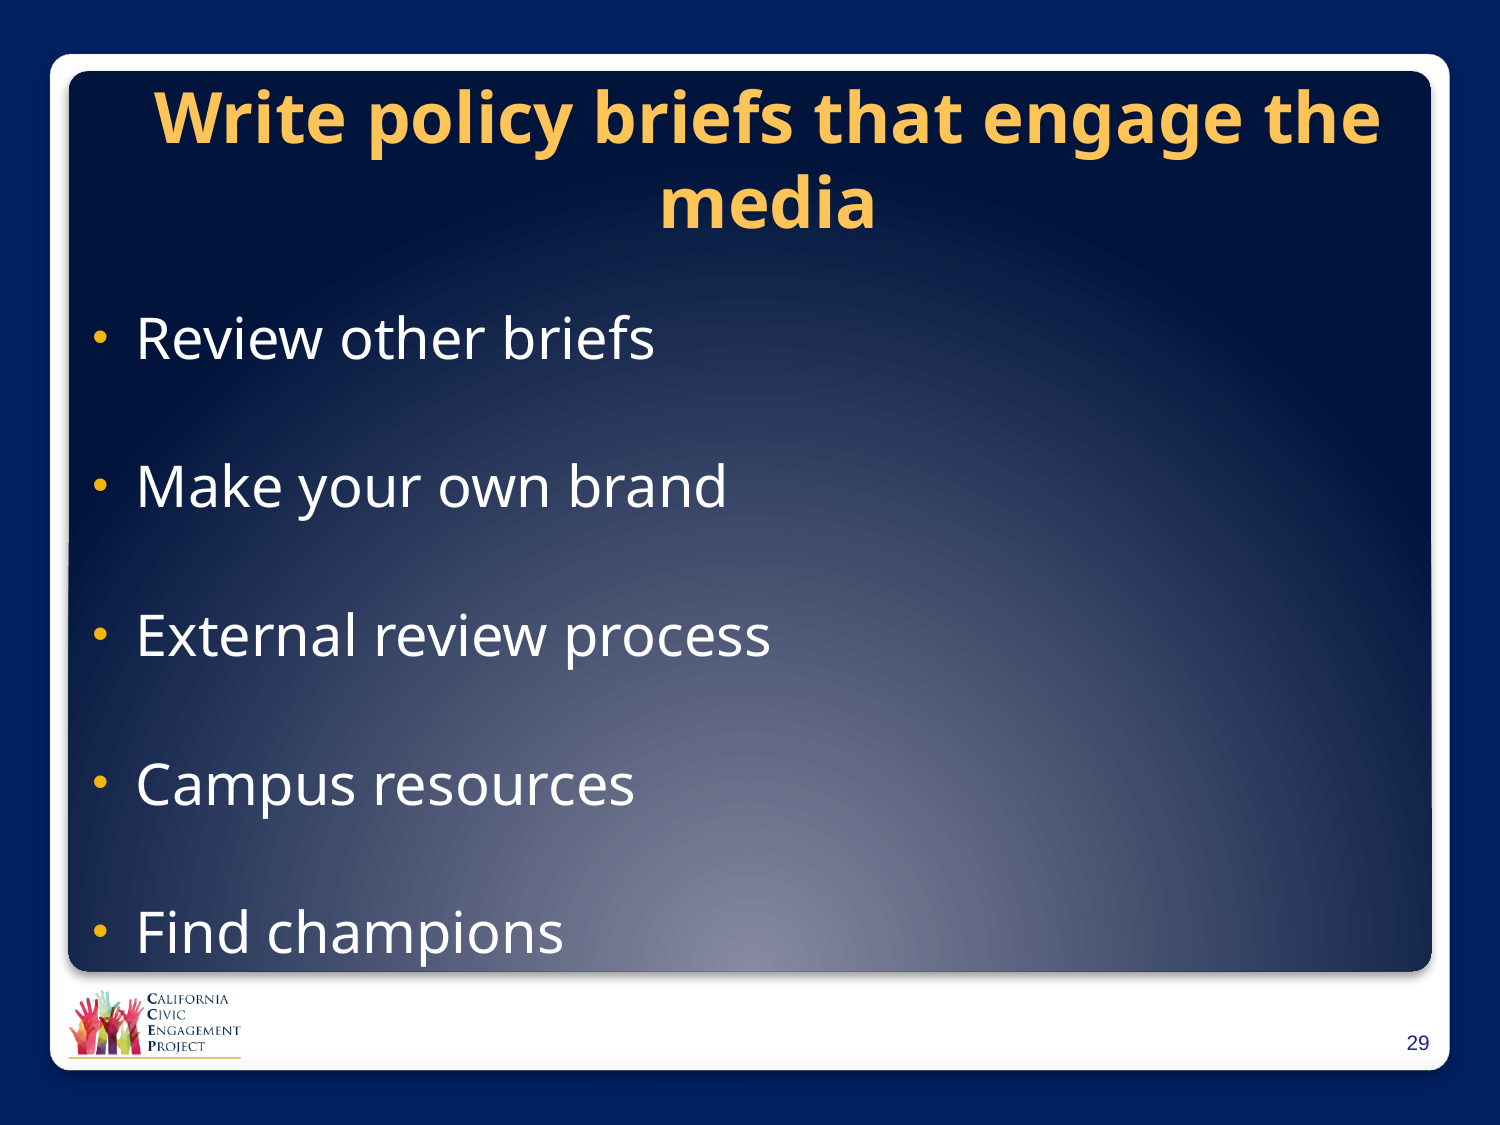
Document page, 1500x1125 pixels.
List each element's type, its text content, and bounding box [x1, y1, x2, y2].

list Review other briefs Make your own brand External review process Campus resources Find champions [62, 212, 1405, 975]
picture [65, 987, 242, 1060]
title Write policy briefs that engage the media [75, 87, 1463, 250]
slide_number 28 [1369, 1002, 1445, 1063]
